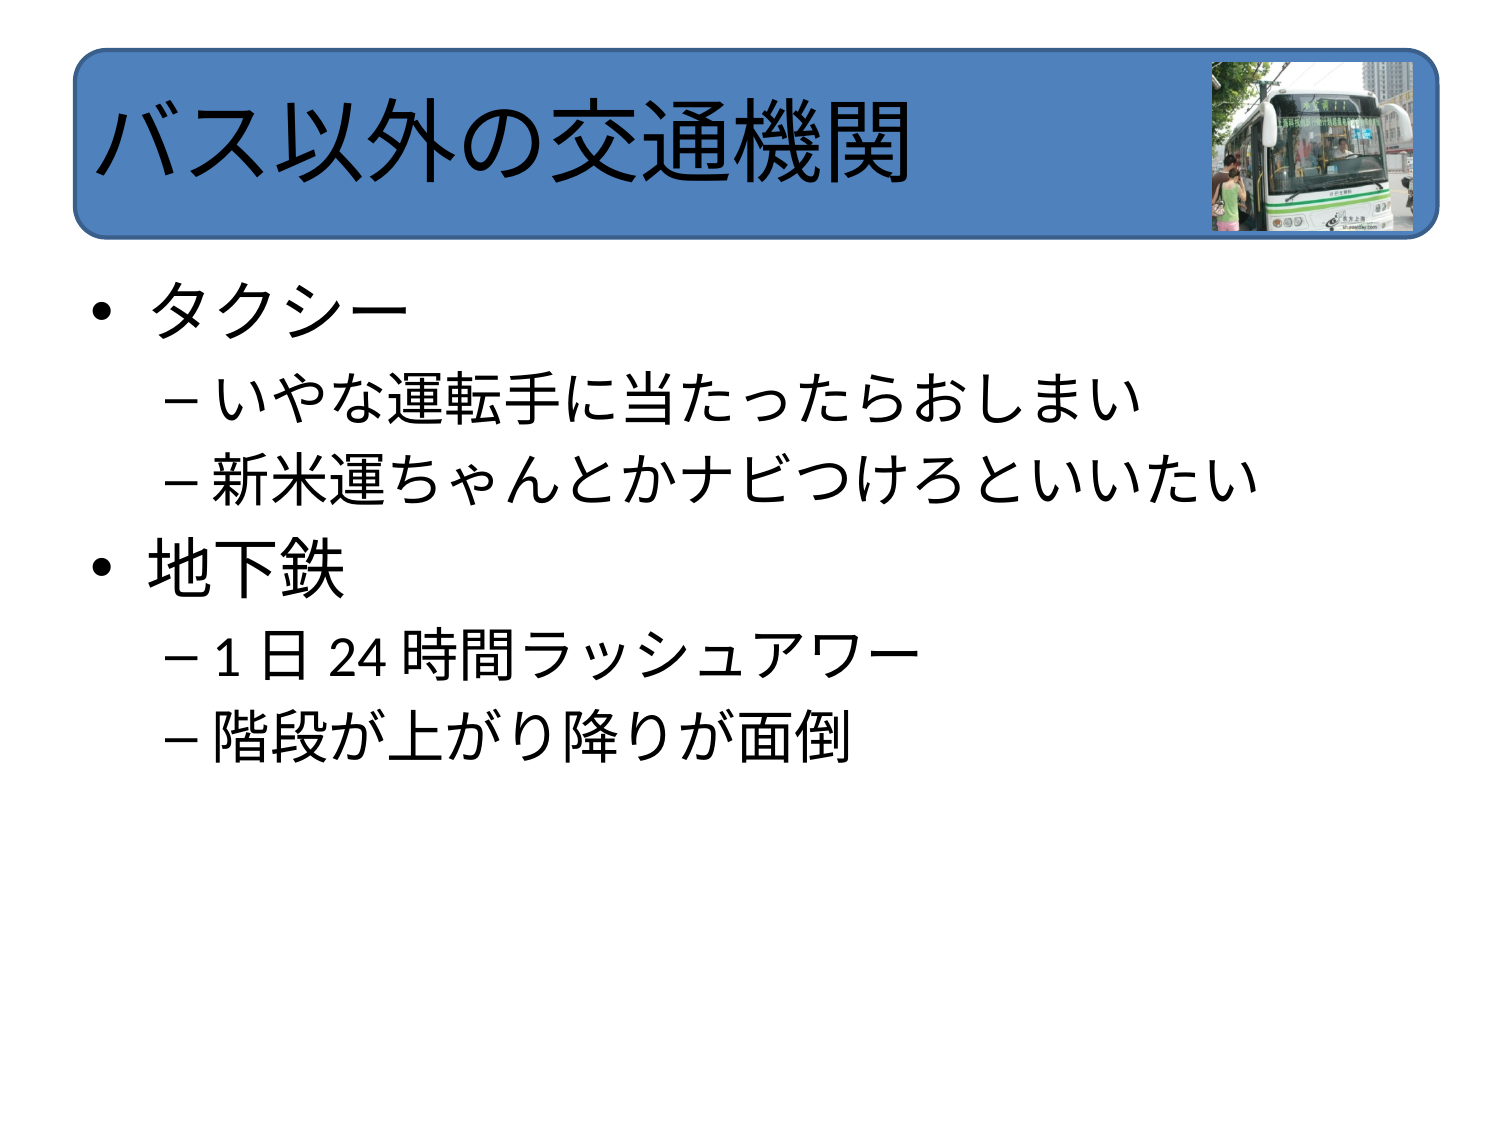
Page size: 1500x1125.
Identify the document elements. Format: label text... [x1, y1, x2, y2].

list タクシー いやな運転手に当たったらおしまい 新米運ちゃんとかナビつけろといいたい 地下鉄 1日24時間ラッシュアワー 階段が上がり降りが面倒 [75, 262, 1425, 1005]
title バス以外の交通機関 [75, 45, 1425, 233]
